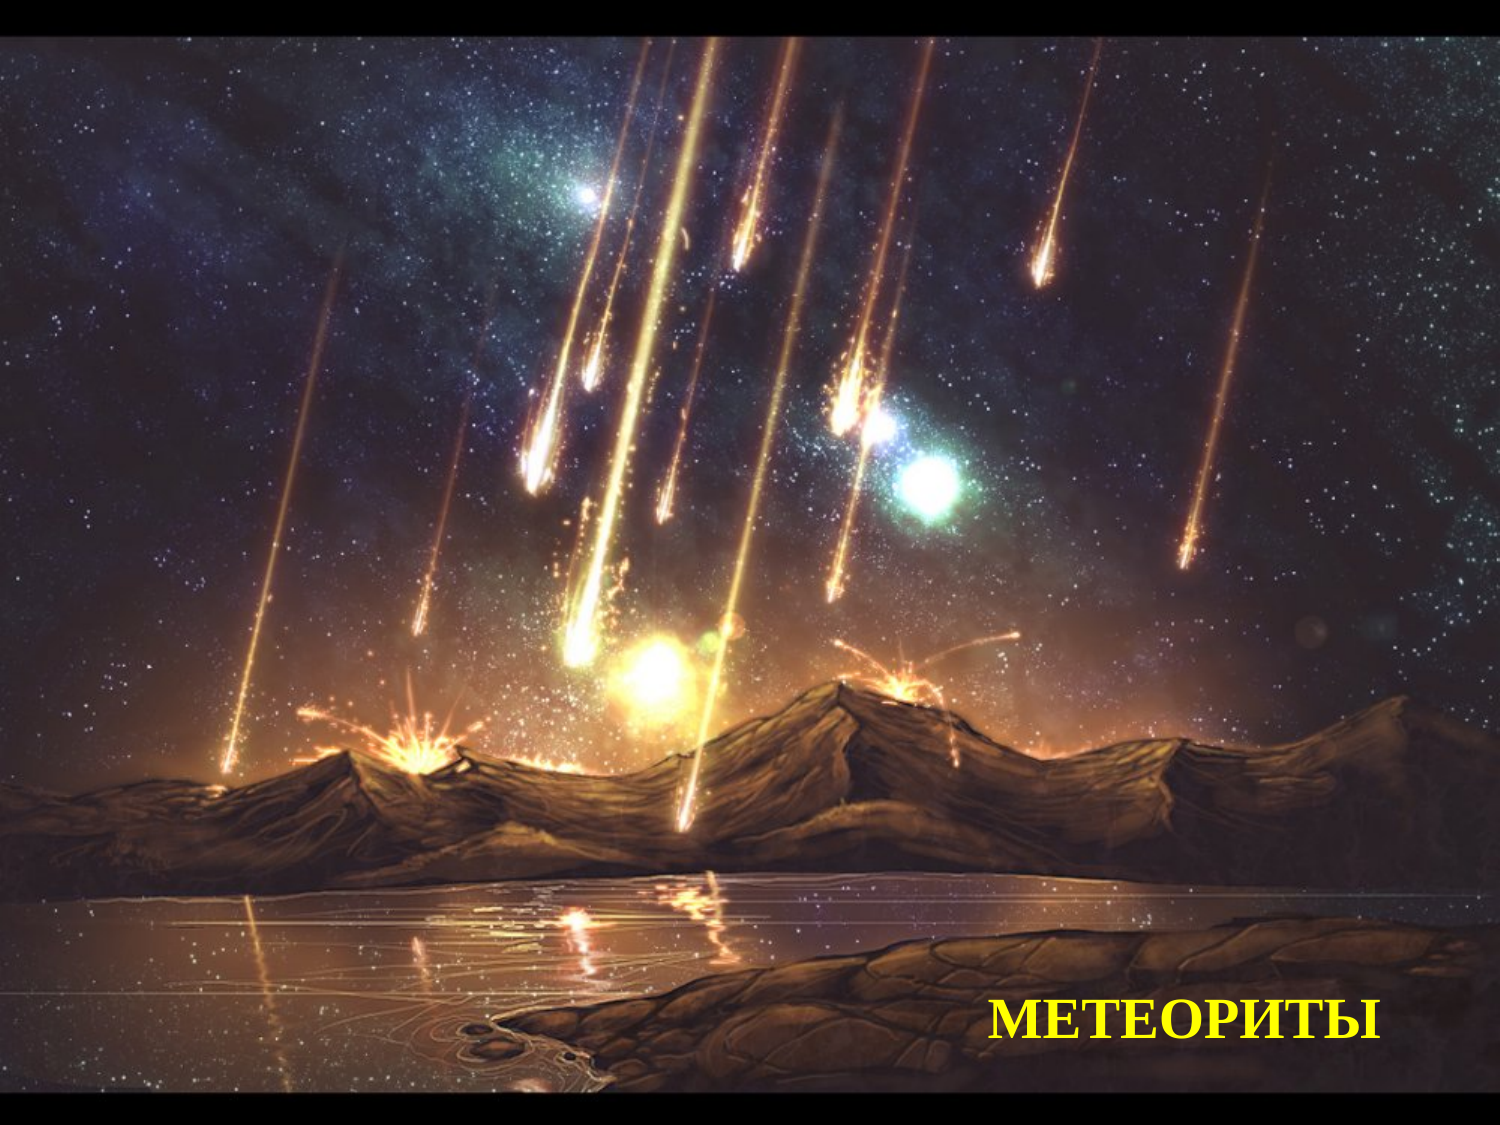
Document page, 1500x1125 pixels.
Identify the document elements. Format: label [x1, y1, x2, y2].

list [0, 0, 1500, 1125]
